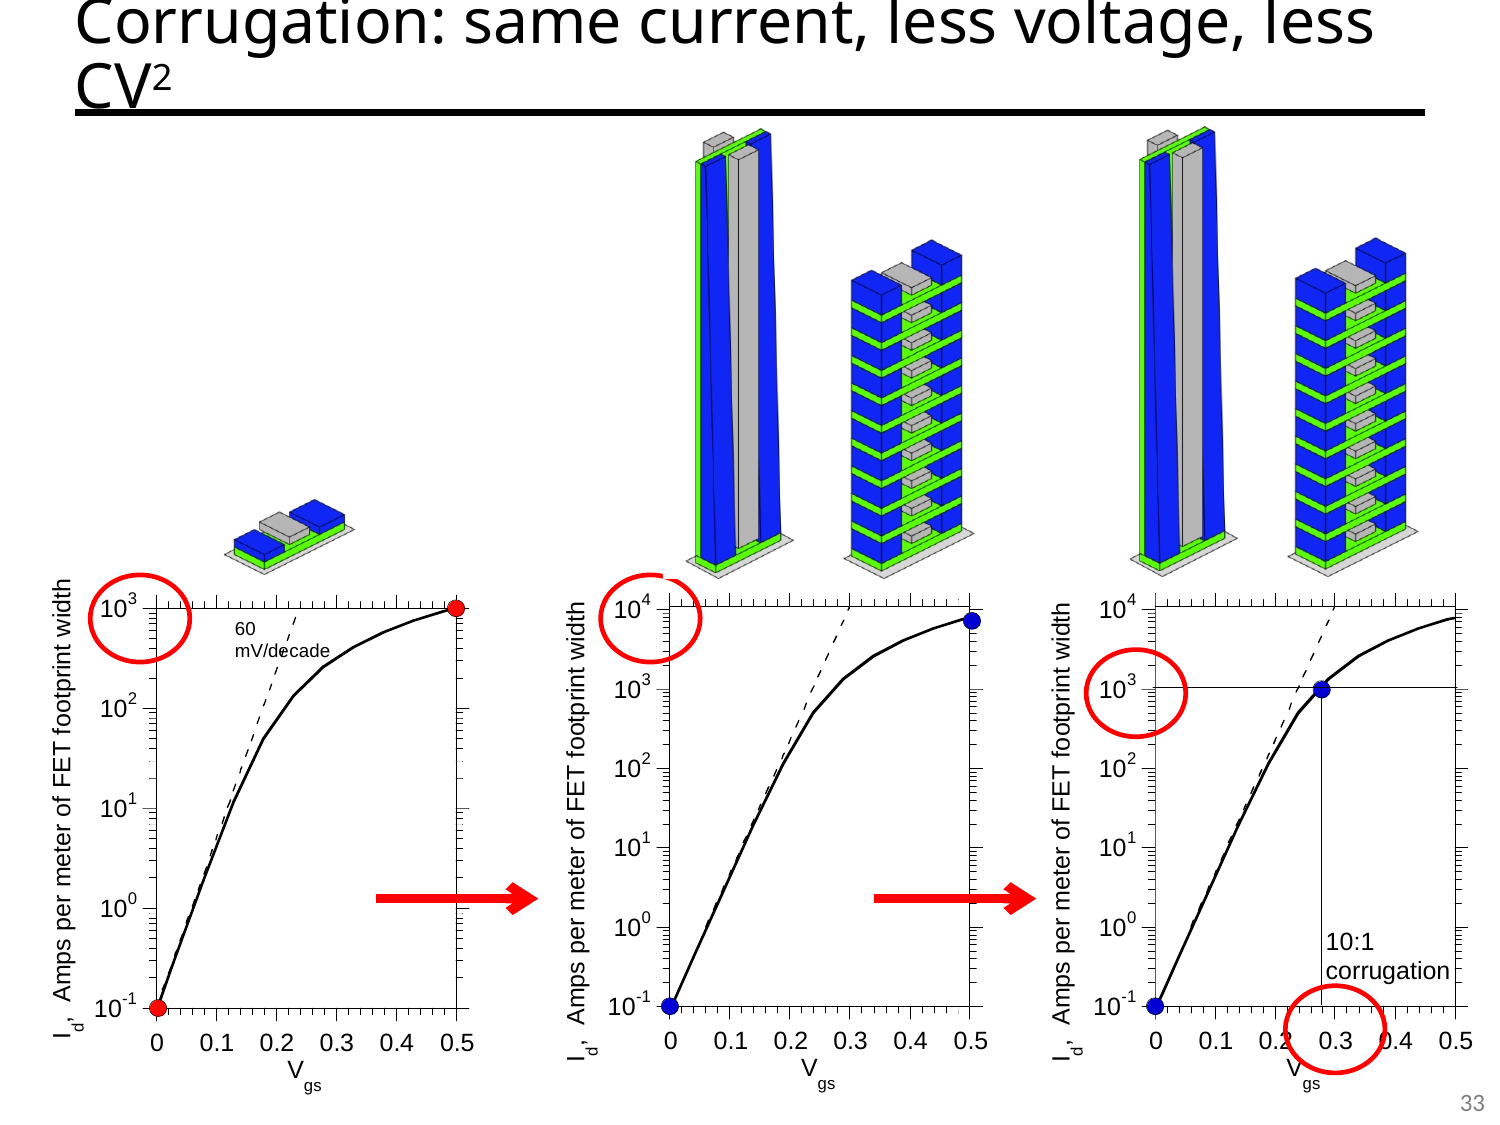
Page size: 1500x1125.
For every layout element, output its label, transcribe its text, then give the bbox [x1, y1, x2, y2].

picture [662, 128, 979, 579]
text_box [36, 570, 486, 1111]
picture [223, 485, 365, 576]
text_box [1036, 570, 1487, 1109]
title Corrugation: same current, less voltage, less CV2 [74, 23, 1448, 90]
picture [1106, 126, 1423, 577]
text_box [550, 570, 1000, 1109]
